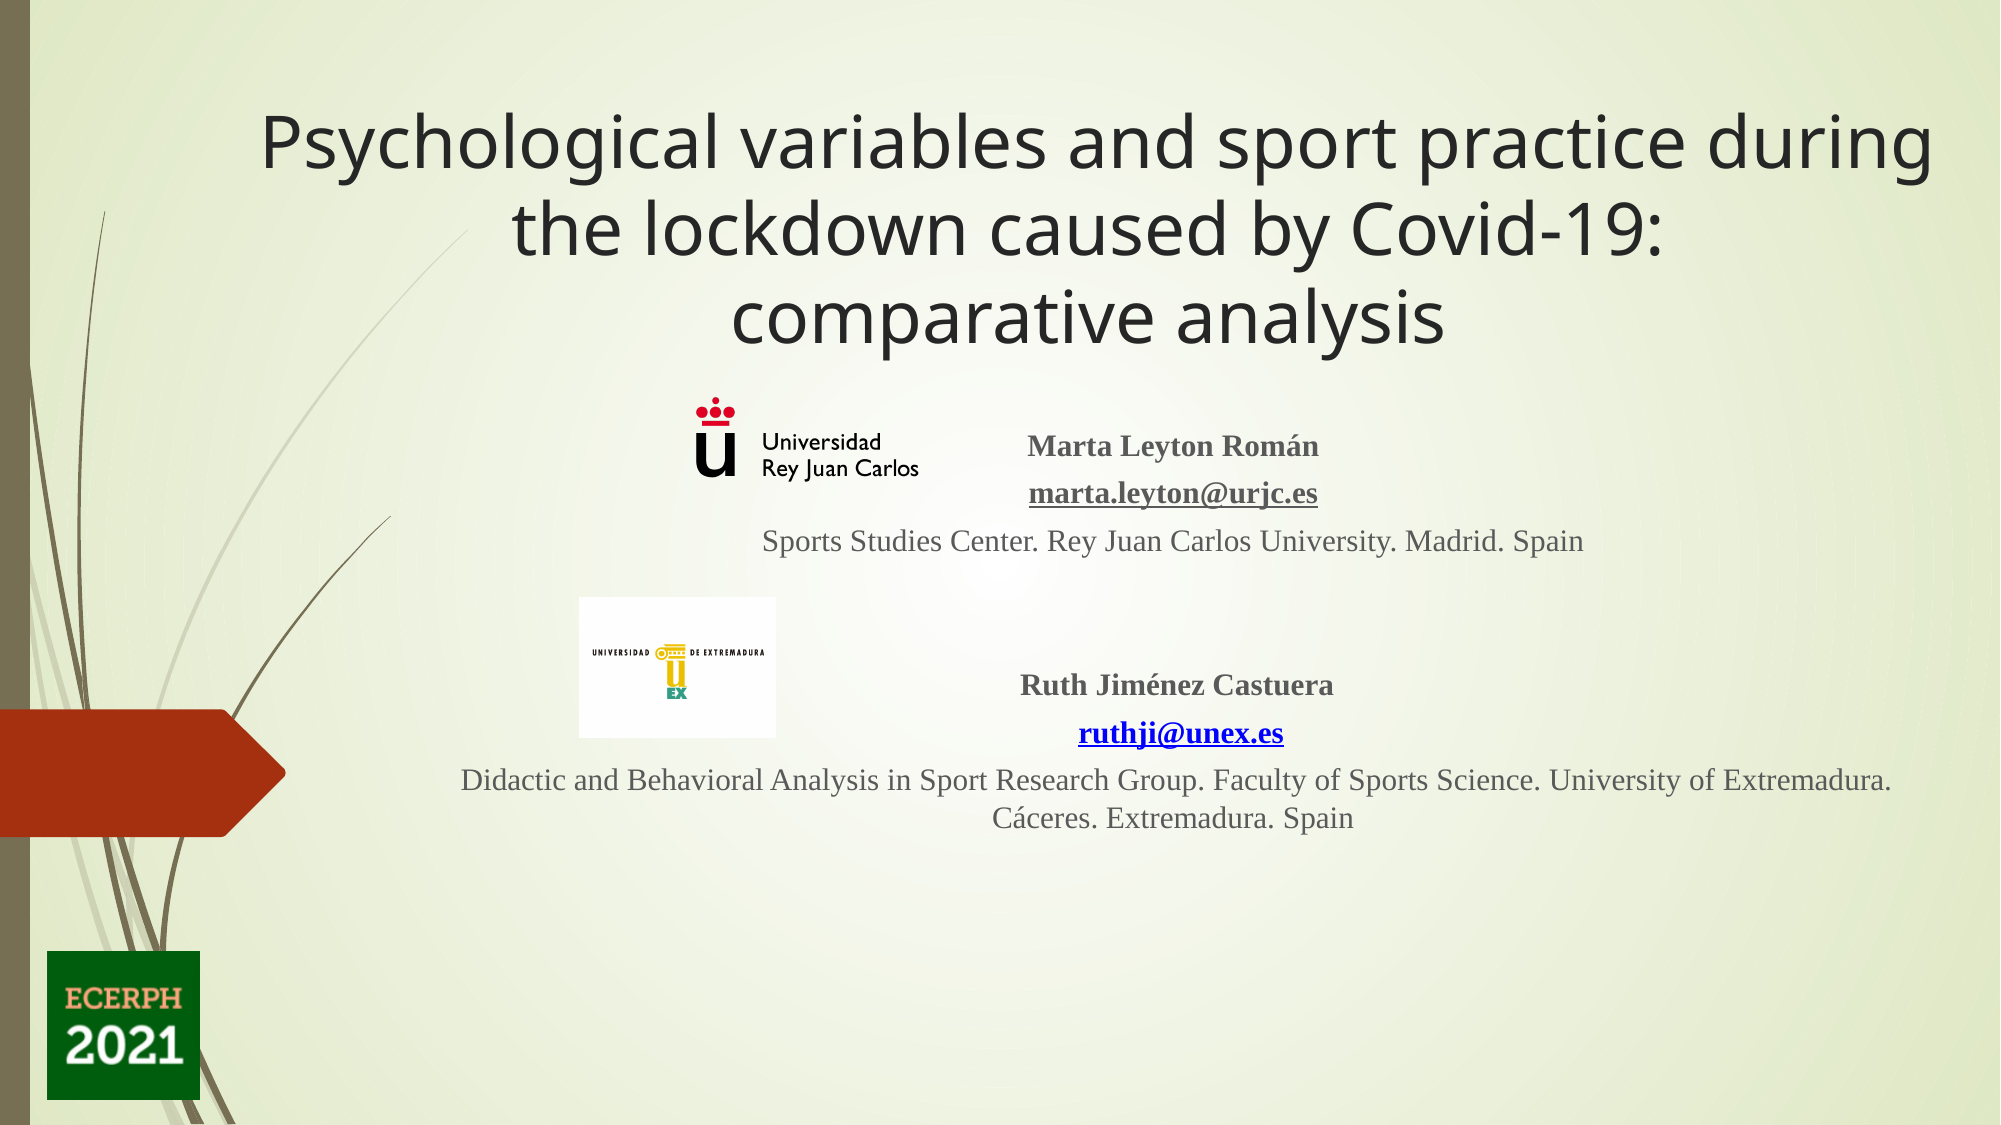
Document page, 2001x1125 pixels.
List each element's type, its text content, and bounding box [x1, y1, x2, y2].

title Psychological variables and sport practice during the lockdown caused by Covid-19: comparative analysis [239, 54, 1958, 366]
picture [46, 951, 200, 1100]
picture [689, 393, 926, 486]
picture [579, 597, 776, 738]
subtitle Marta Leyton Román marta.leyton@urjc.es Sports Studies Center. Rey Juan Carlos University. Madrid. Spain Ruth Jiménez Castuera ruthji@unex.es Didactic and Behavioral Analysis in Sport Research Group. Faculty of Sports Science. University of Extremadura. Cáceres. Extremadura. Spain [445, 416, 1910, 686]
